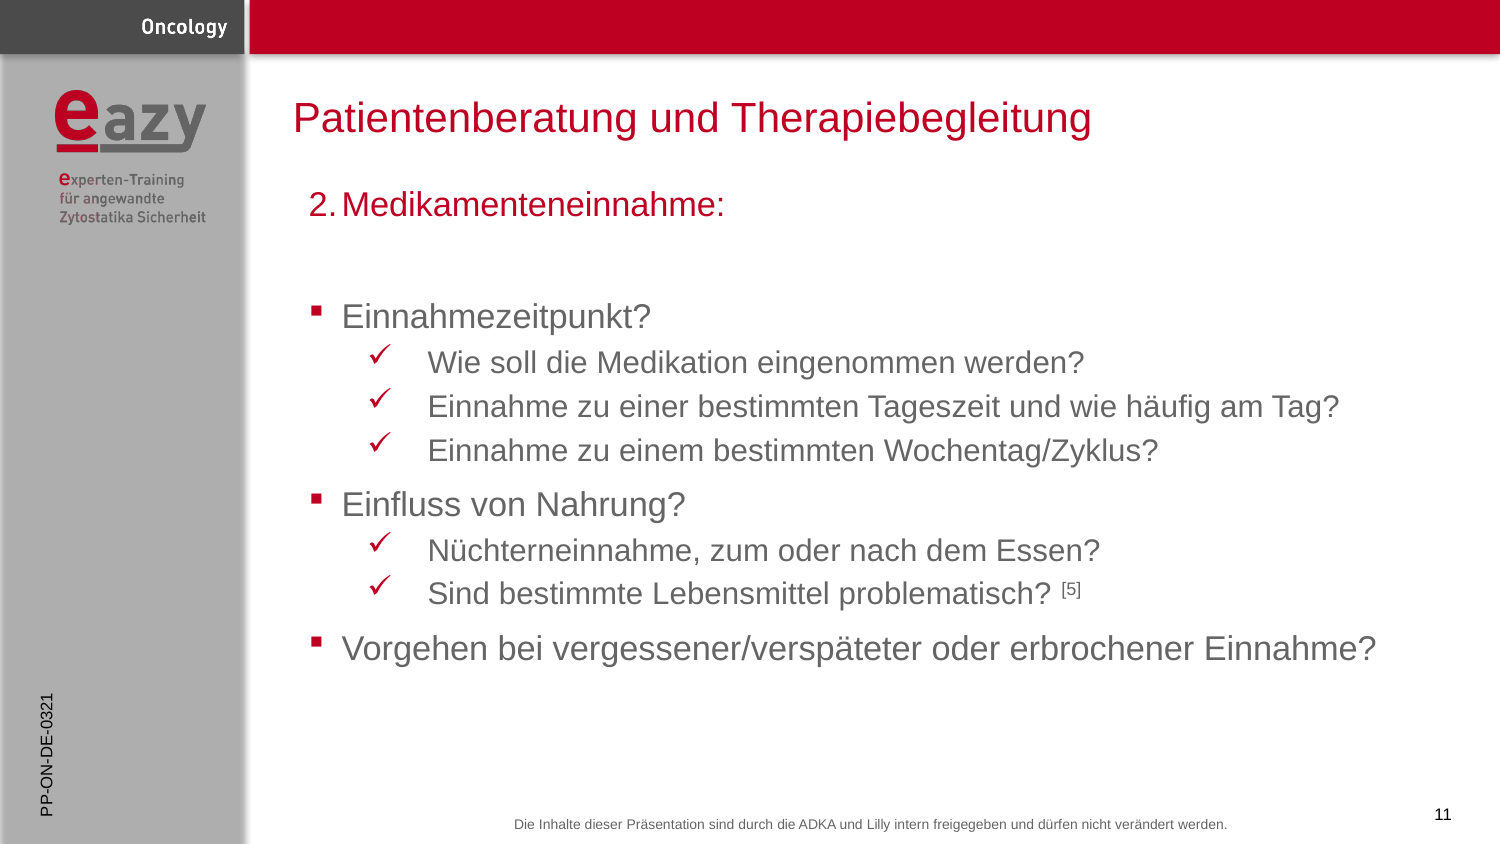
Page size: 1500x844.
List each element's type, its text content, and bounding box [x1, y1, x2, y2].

picture [55, 90, 206, 225]
title Patientenberatung und Therapiebegleitung [292, 90, 1393, 172]
slide_number 11 [1353, 796, 1467, 834]
picture [95, 0, 273, 57]
list Medikamenteneinnahme: Einnahmezeitpunkt? Wie soll die Medikation eingenommen werden? Einnahme zu einer bestimmten Tageszeit und wie häufig am Tag? Einnahme zu einem bestimmten Wochentag/Zyklus? Einfluss von Nahrung? Nüchterneinnahme, zum oder nach dem Essen? Sind bestimmte Lebensmittel problematisch? [5] Vorgehen bei vergessener/verspäteter oder erbrochener Einnahme? [293, 178, 1449, 772]
list PP-ON-DE-0321 [13, 520, 64, 832]
